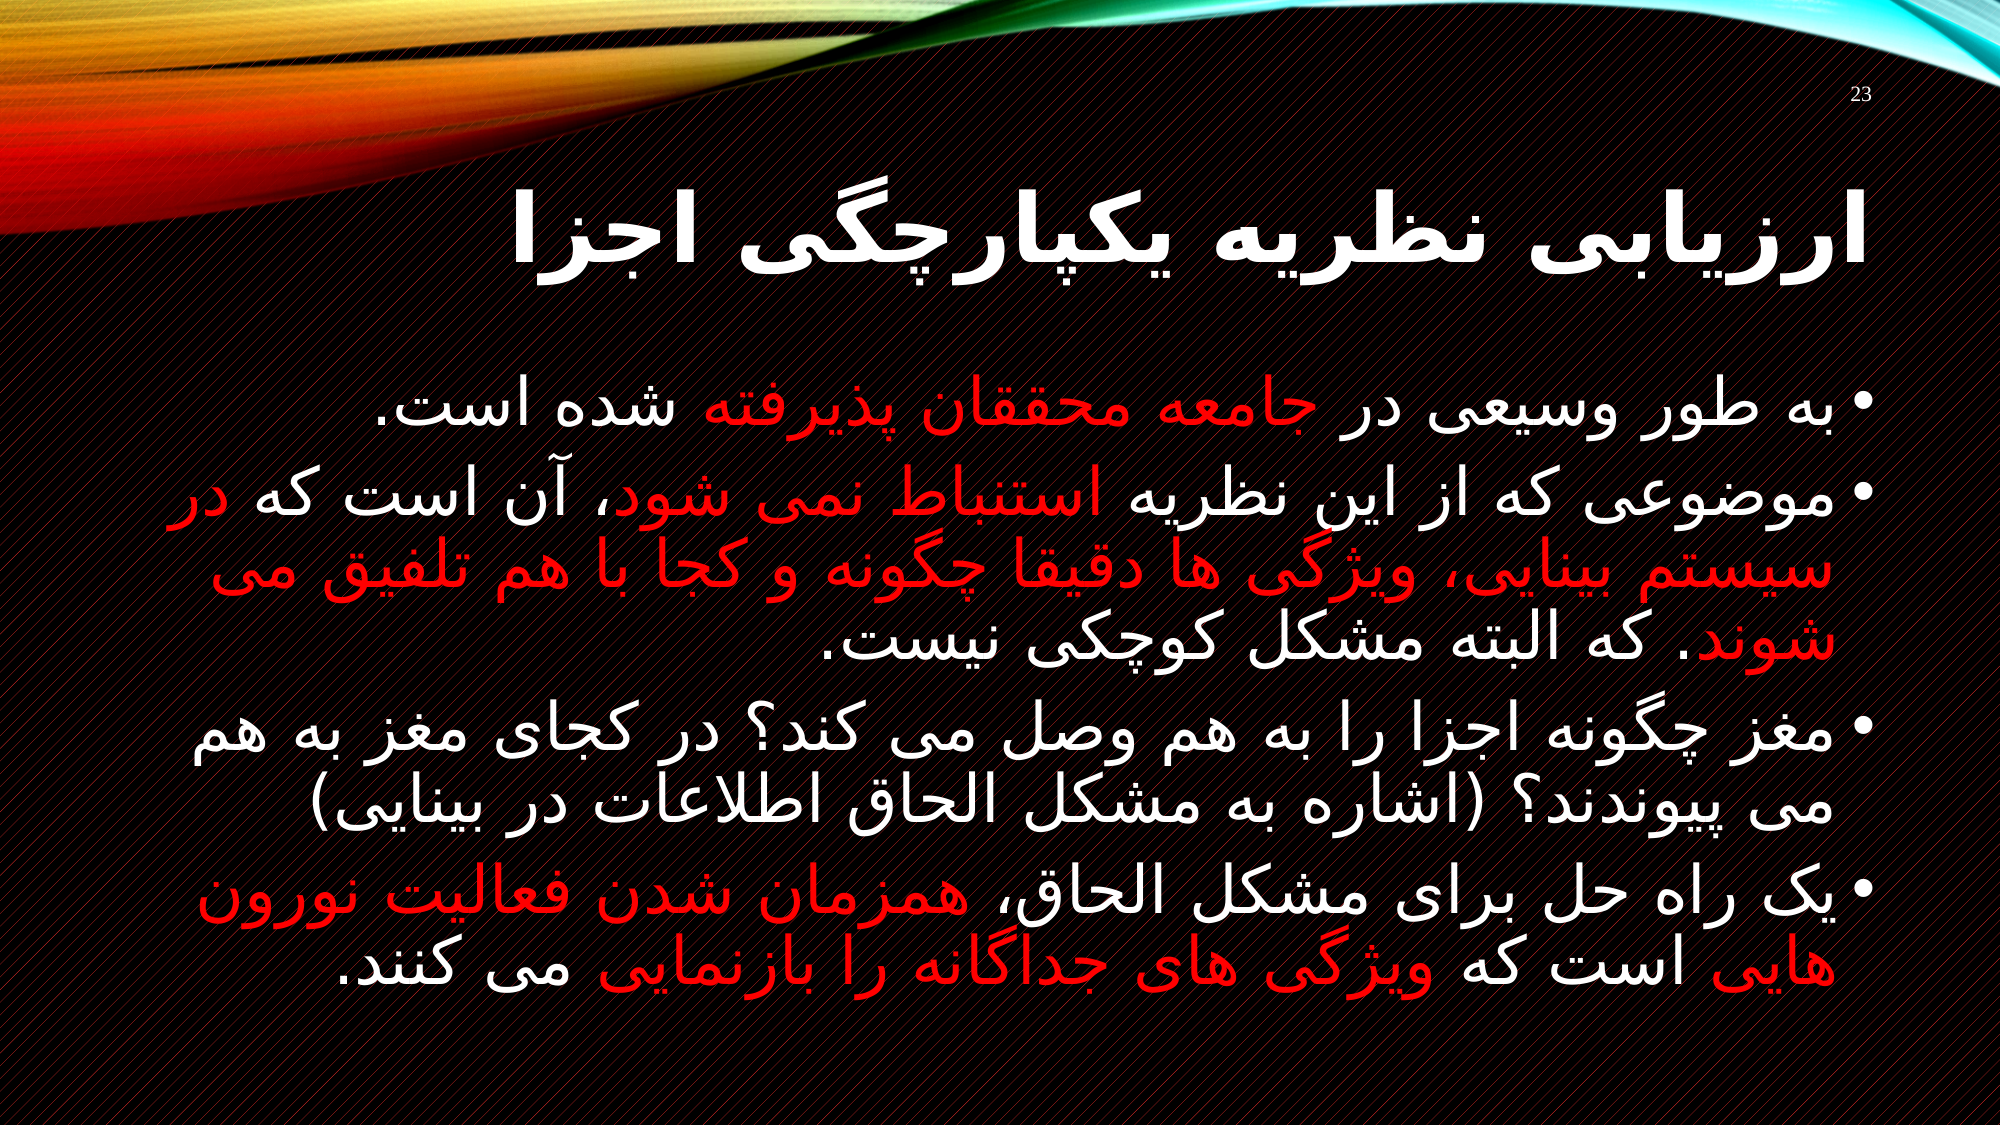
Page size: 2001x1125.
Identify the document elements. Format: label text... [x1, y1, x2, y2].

title ارزیابی نظریه یکپارچگی اجزا [474, 125, 1888, 338]
list به طور وسیعی در جامعه محققان پذیرفته شده است. موضوعی که از این نظریه استنباط نمی شود، آن است که در سیستم بینایی، ویژگی ها دقیقا چگونه و کجا با هم تلفیق می شوند. که البته مشکل کوچکی نیست. مغز چگونه اجزا را به هم وصل می کند؟ در کجای مغز به هم می پیوندند؟ (اشاره به مشکل الحاق اطلاعات در بینایی) یک راه حل برای مشکل الحاق، همزمان شدن فعالیت نورون هایی است که ویژگی های جداگانه را بازنمایی می کنند. [112, 360, 1888, 1021]
picture [0, 0, 2000, 237]
slide_number 23 [1437, 62, 1888, 123]
